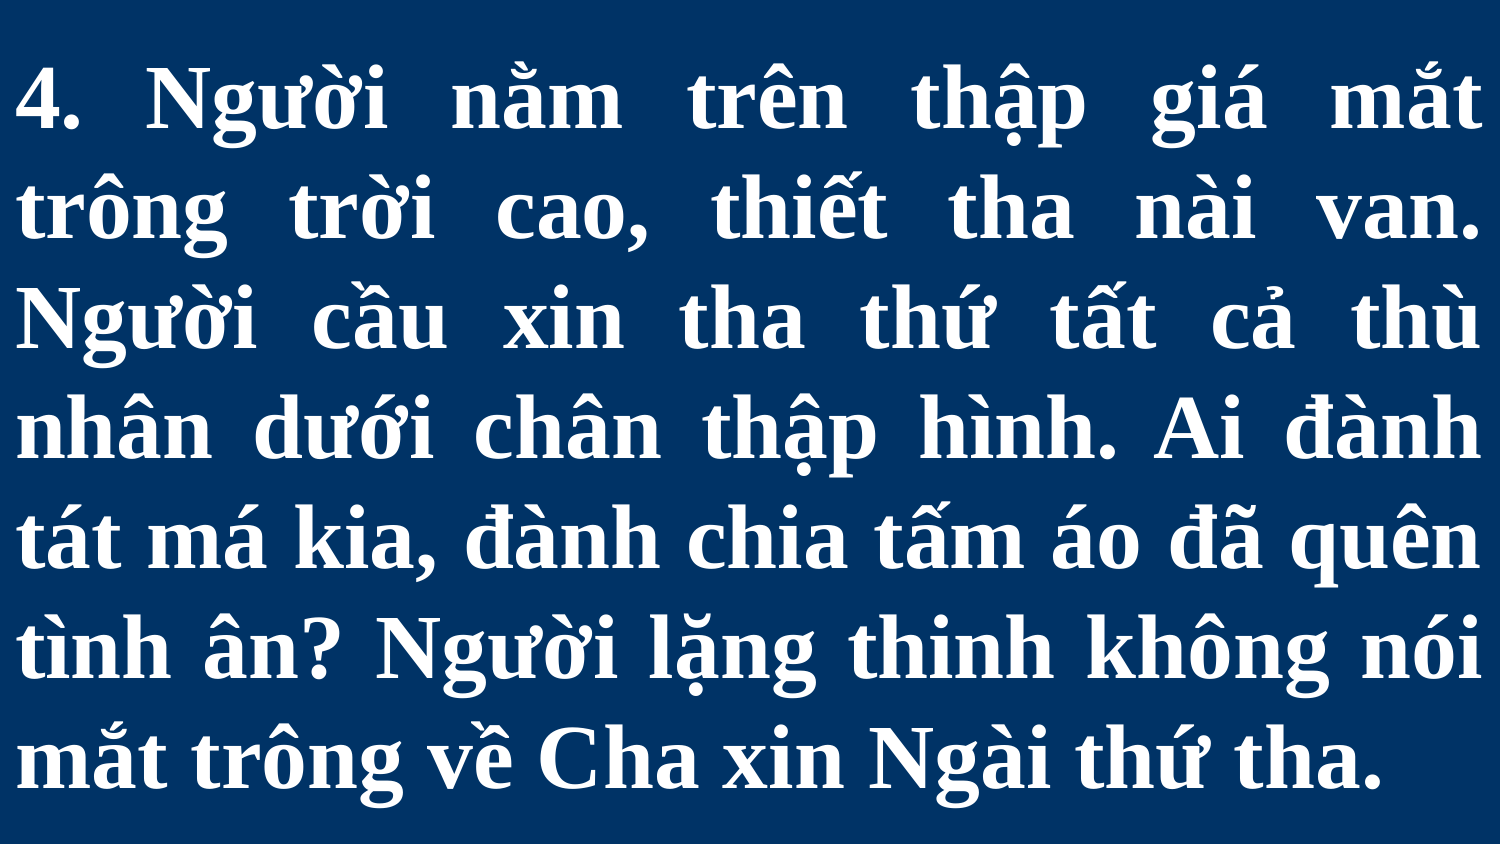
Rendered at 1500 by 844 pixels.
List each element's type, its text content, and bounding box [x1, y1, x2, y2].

title 4. Người nằm trên thập giá mắt trông trời cao, thiết tha nài van. Người cầu xin tha thứ tất cả thù nhân dưới chân thập hình. Ai đành tát má kia, đành chia tấm áo đã quên tình ân? Người lặng thinh không nói mắt trông về Cha xin Ngài thứ tha. [0, 0, 1500, 844]
